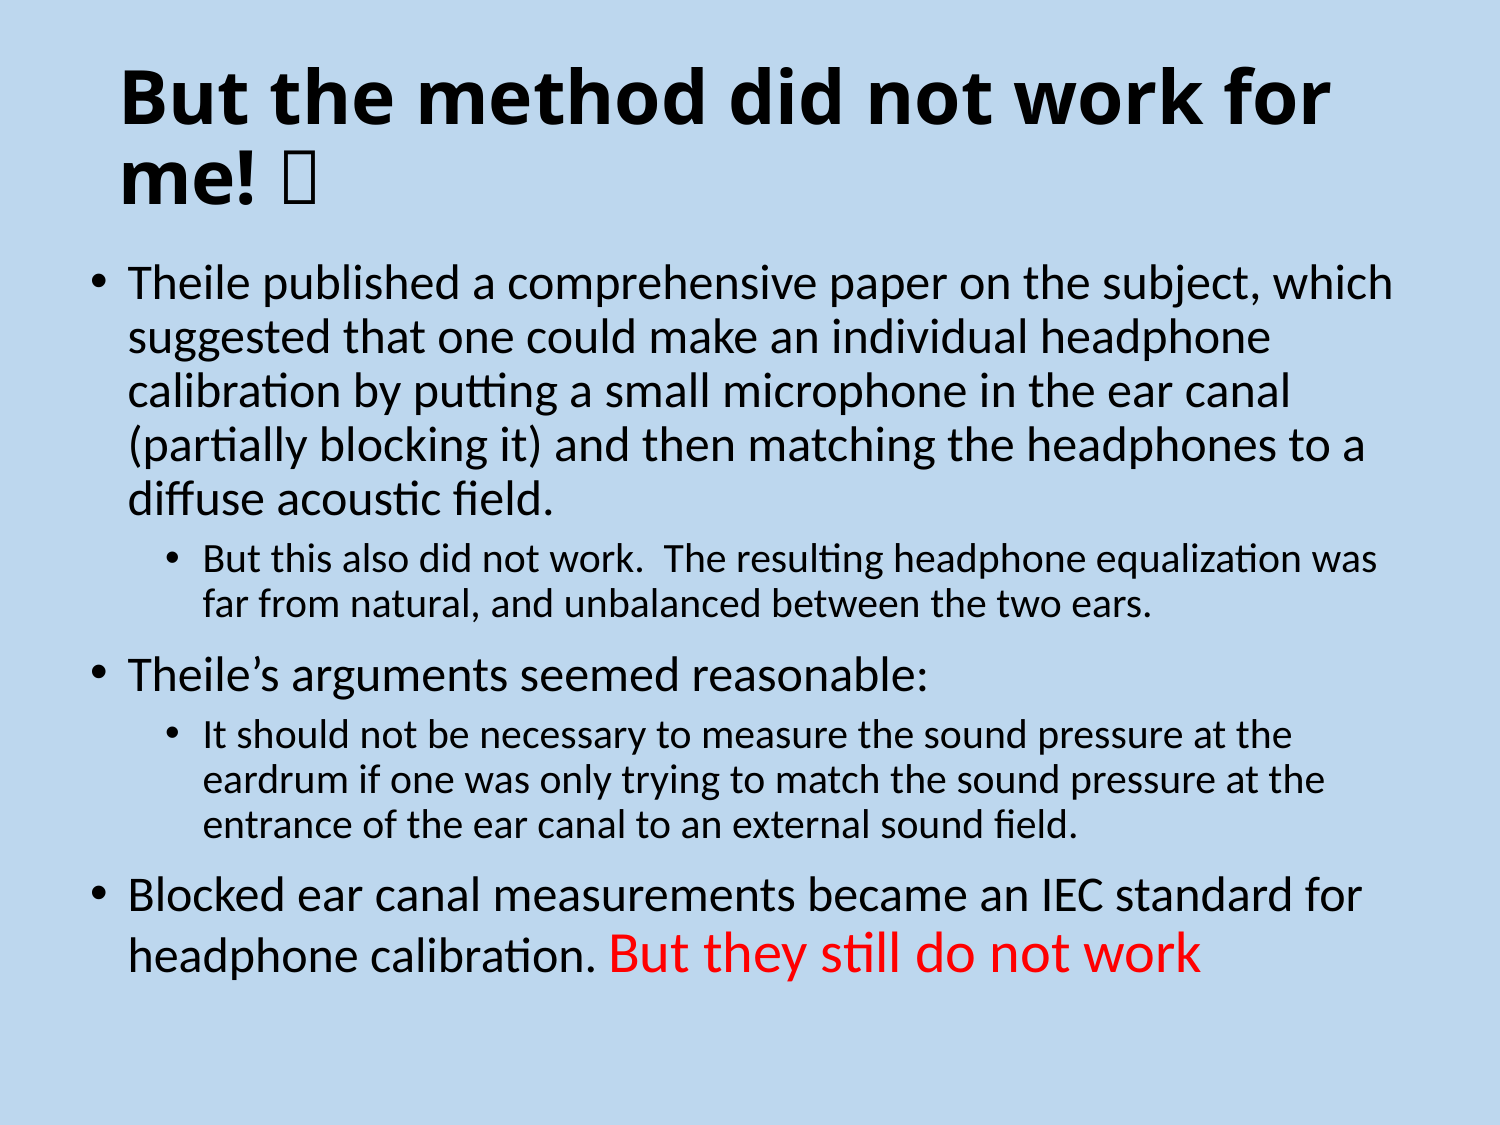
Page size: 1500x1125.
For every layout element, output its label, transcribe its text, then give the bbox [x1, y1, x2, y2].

text_box Theile published a comprehensive paper on the subject, which suggested that one could make an individual headphone calibration by putting a small microphone in the ear canal (partially blocking it) and then matching the headphones to a diffuse acoustic field. But this also did not work. The resulting headphone equalization was far from natural, and unbalanced between the two ears. Theile’s arguments seemed reasonable: It should not be necessary to measure the sound pressure at the eardrum if one was only trying to match the sound pressure at the entrance of the ear canal to an external sound field. Blocked ear canal measurements became an IEC standard for headphone calibration. But they still do not work [74, 249, 1425, 1053]
title But the method did not work for me!  [103, 31, 1397, 249]
